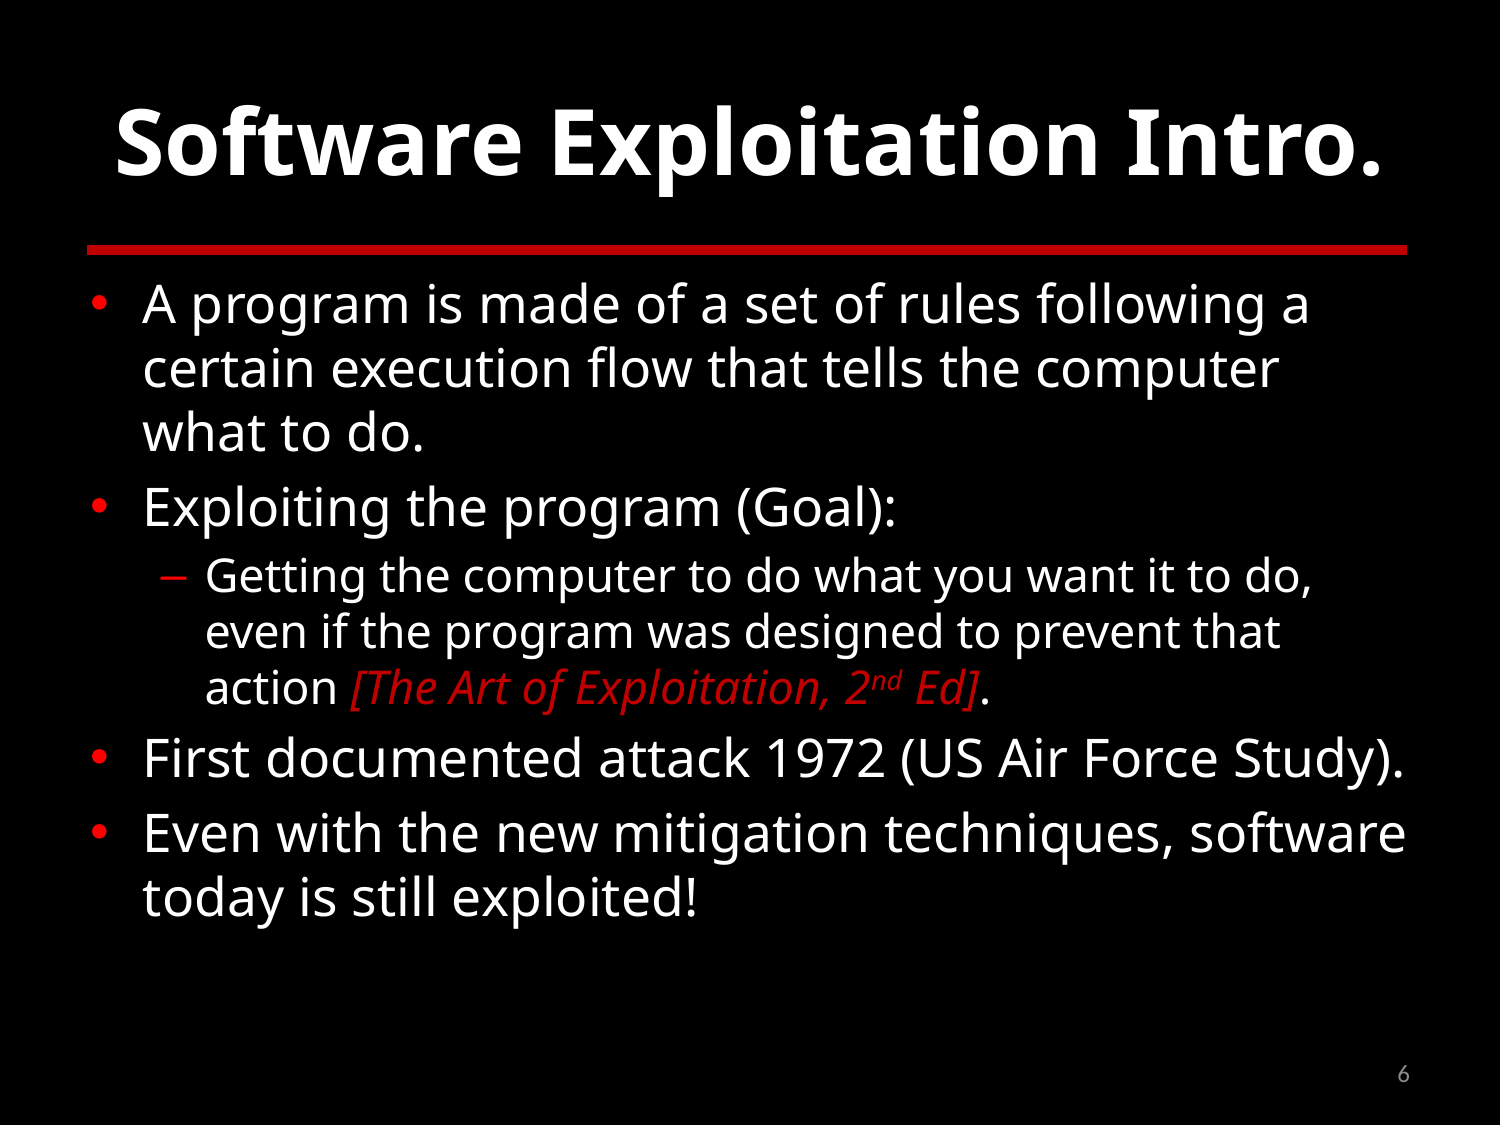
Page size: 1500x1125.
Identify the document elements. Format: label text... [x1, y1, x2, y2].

list A program is made of a set of rules following a certain execution flow that tells the computer what to do. Exploiting the program (Goal): Getting the computer to do what you want it to do, even if the program was designed to prevent that action [The Art of Exploitation, 2nd Ed]. First documented attack 1972 (US Air Force Study). Even with the new mitigation techniques, software today is still exploited! [75, 262, 1425, 1005]
slide_number 6 [1074, 1042, 1425, 1103]
title Software Exploitation Intro. [75, 45, 1425, 233]
